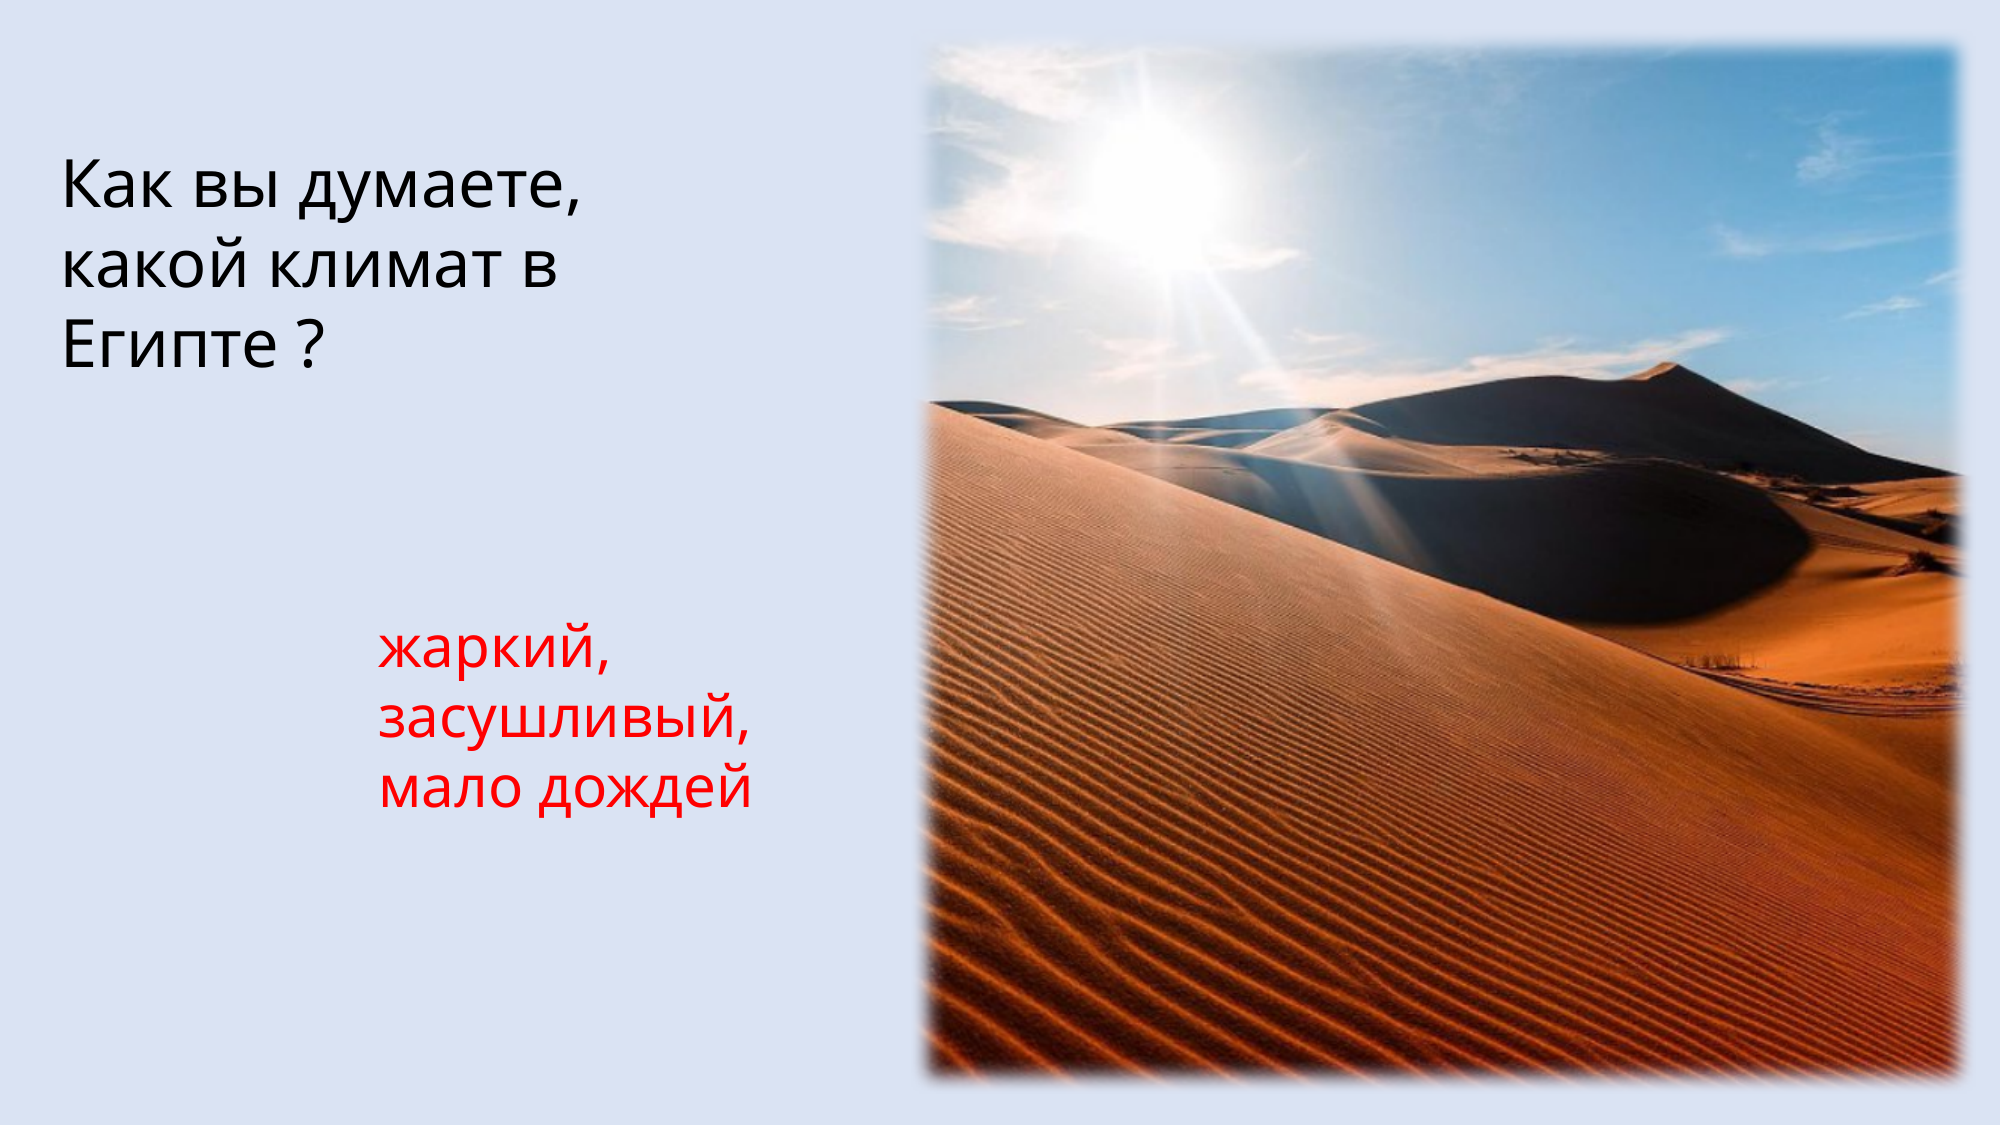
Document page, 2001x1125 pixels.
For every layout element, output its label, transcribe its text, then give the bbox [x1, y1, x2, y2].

text_box Как вы думаете, какой климат в Египте ? [45, 133, 806, 389]
picture [911, 29, 1976, 1094]
text_box жаркий, засушливый, мало дождей [363, 601, 848, 827]
